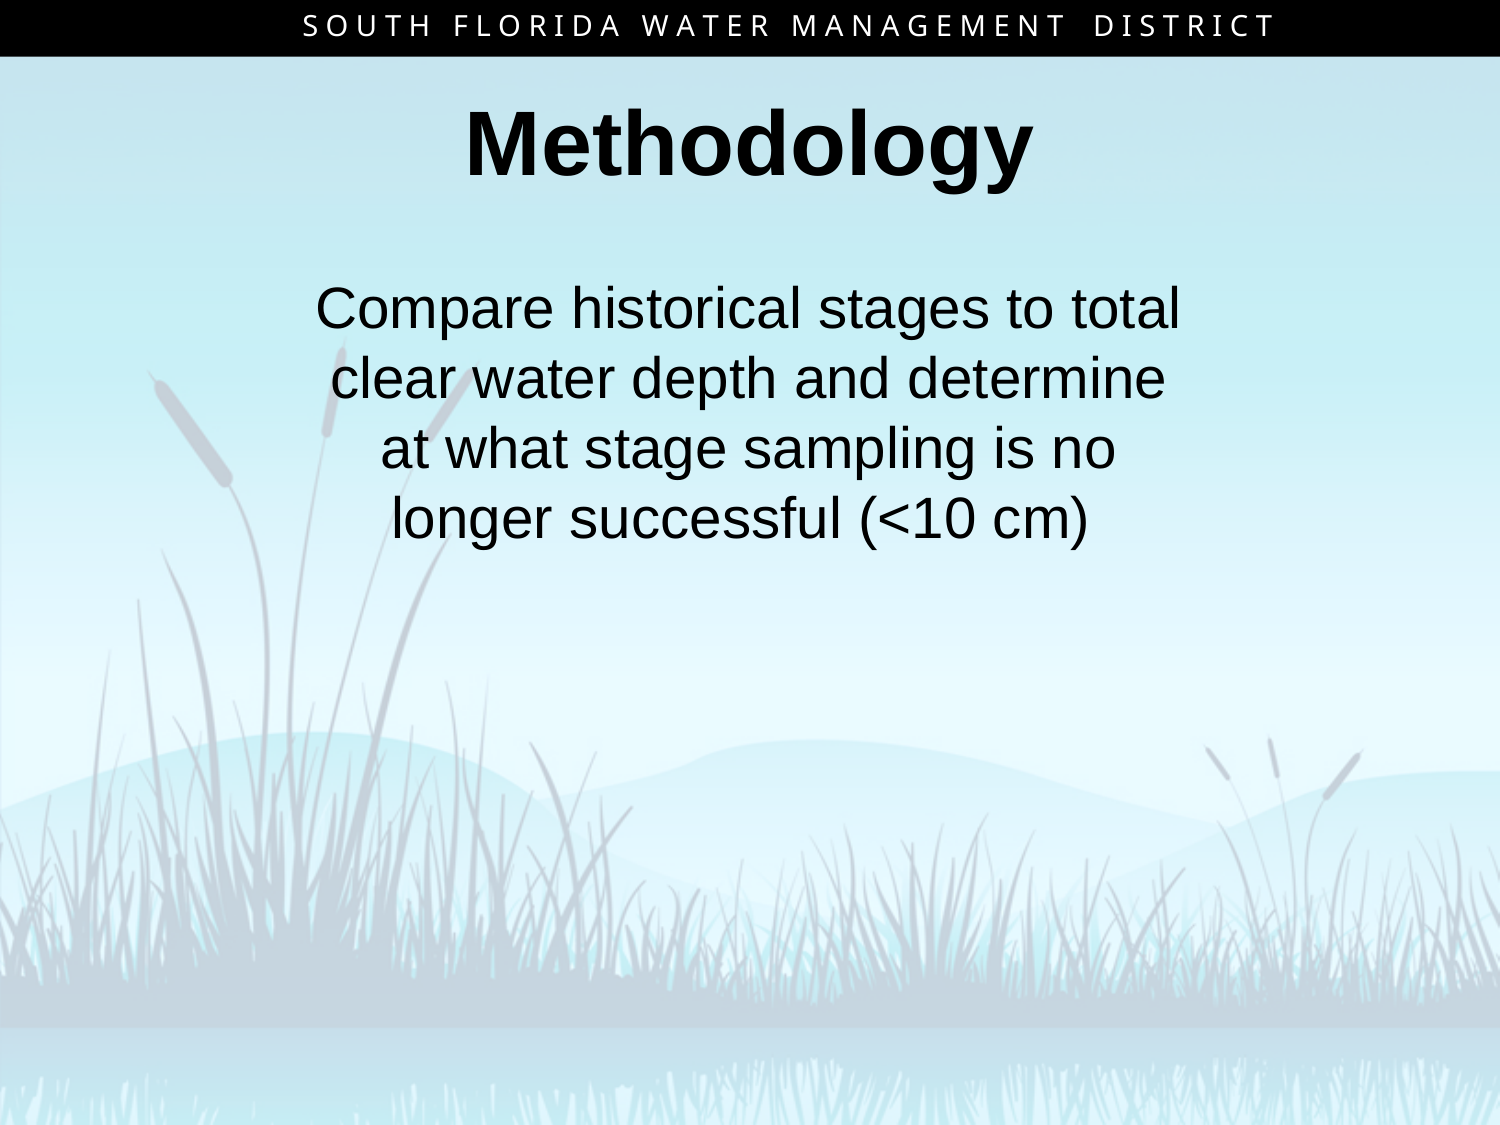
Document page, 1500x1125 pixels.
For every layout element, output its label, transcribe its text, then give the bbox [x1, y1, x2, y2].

list Compare historical stages to total clear water depth and determine at what stage sampling is no longer successful (<10 cm) [291, 262, 1207, 1006]
footer S O U T H F L O R I D A W A T E R M A N A G E M E N T D I S T R I C T [0, 0, 1500, 57]
title Methodology [74, 44, 1426, 233]
